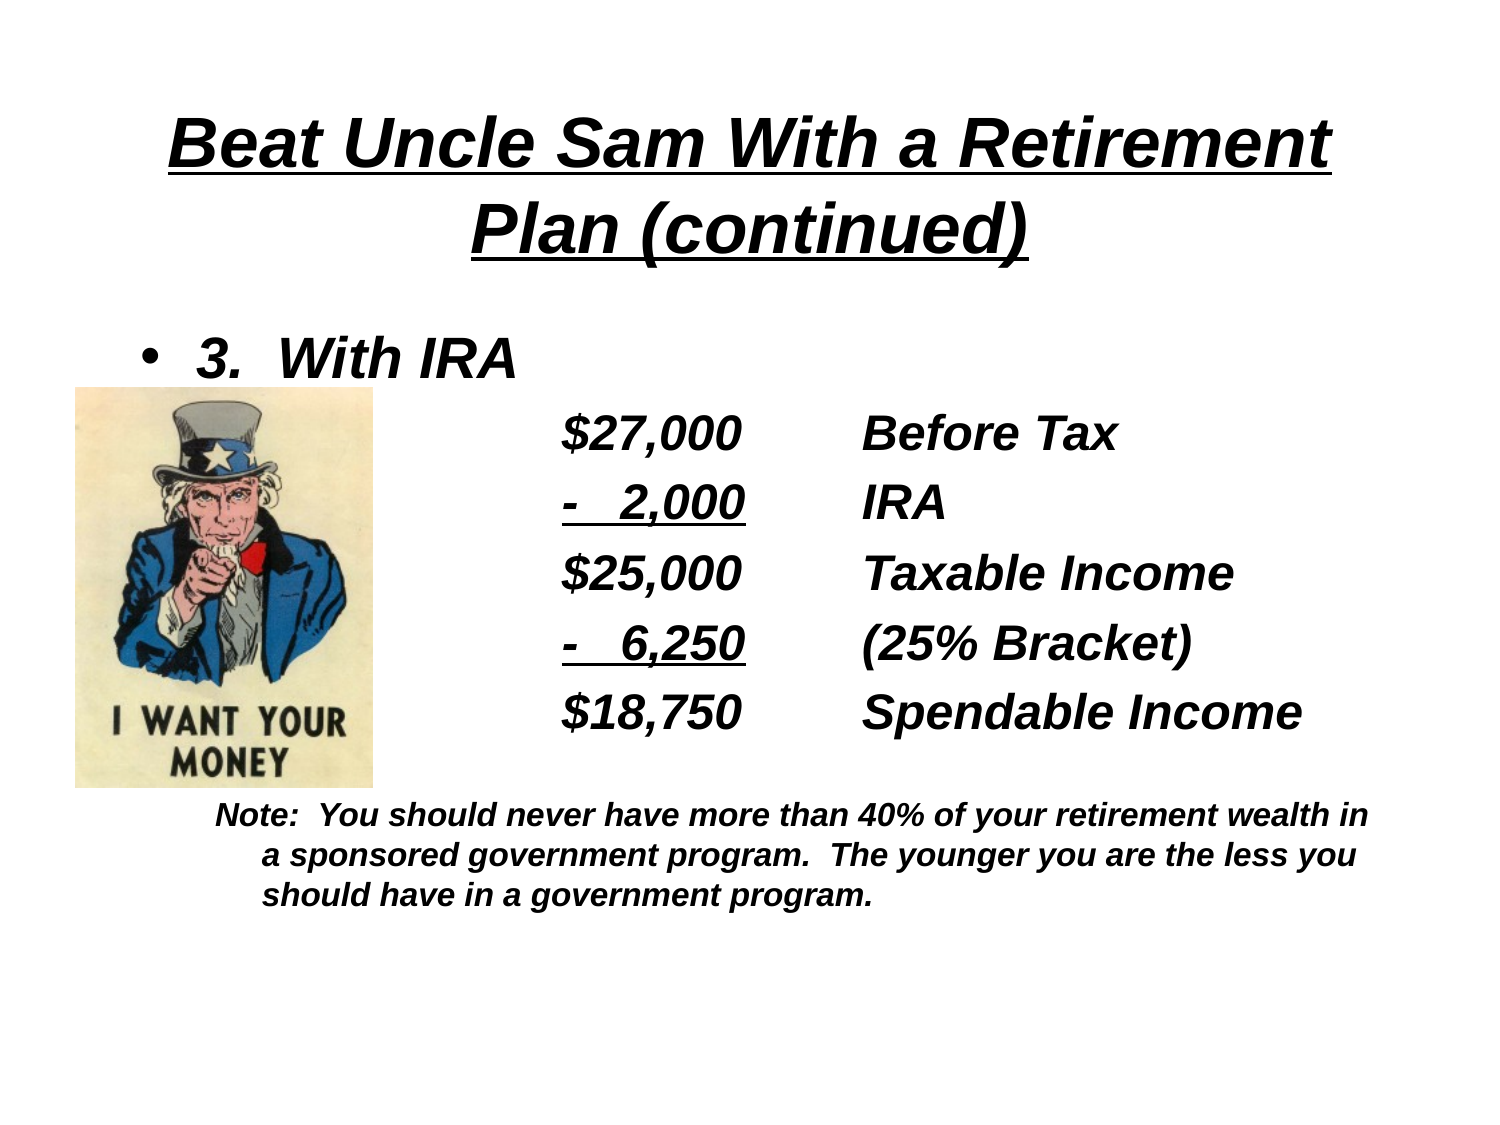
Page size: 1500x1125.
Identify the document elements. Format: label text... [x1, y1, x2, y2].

list 3. With IRA $27,000 Before Tax - 2,000 IRA $25,000 Taxable Income - 6,250 (25% Bracket) $18,750 Spendable Income Note: You should never have more than 40% of your retirement wealth in a sponsored government program. The younger you are the less you should have in a government program. [125, 312, 1400, 988]
picture [74, 387, 373, 788]
title Beat Uncle Sam With a Retirement Plan (continued) [75, 87, 1425, 275]
